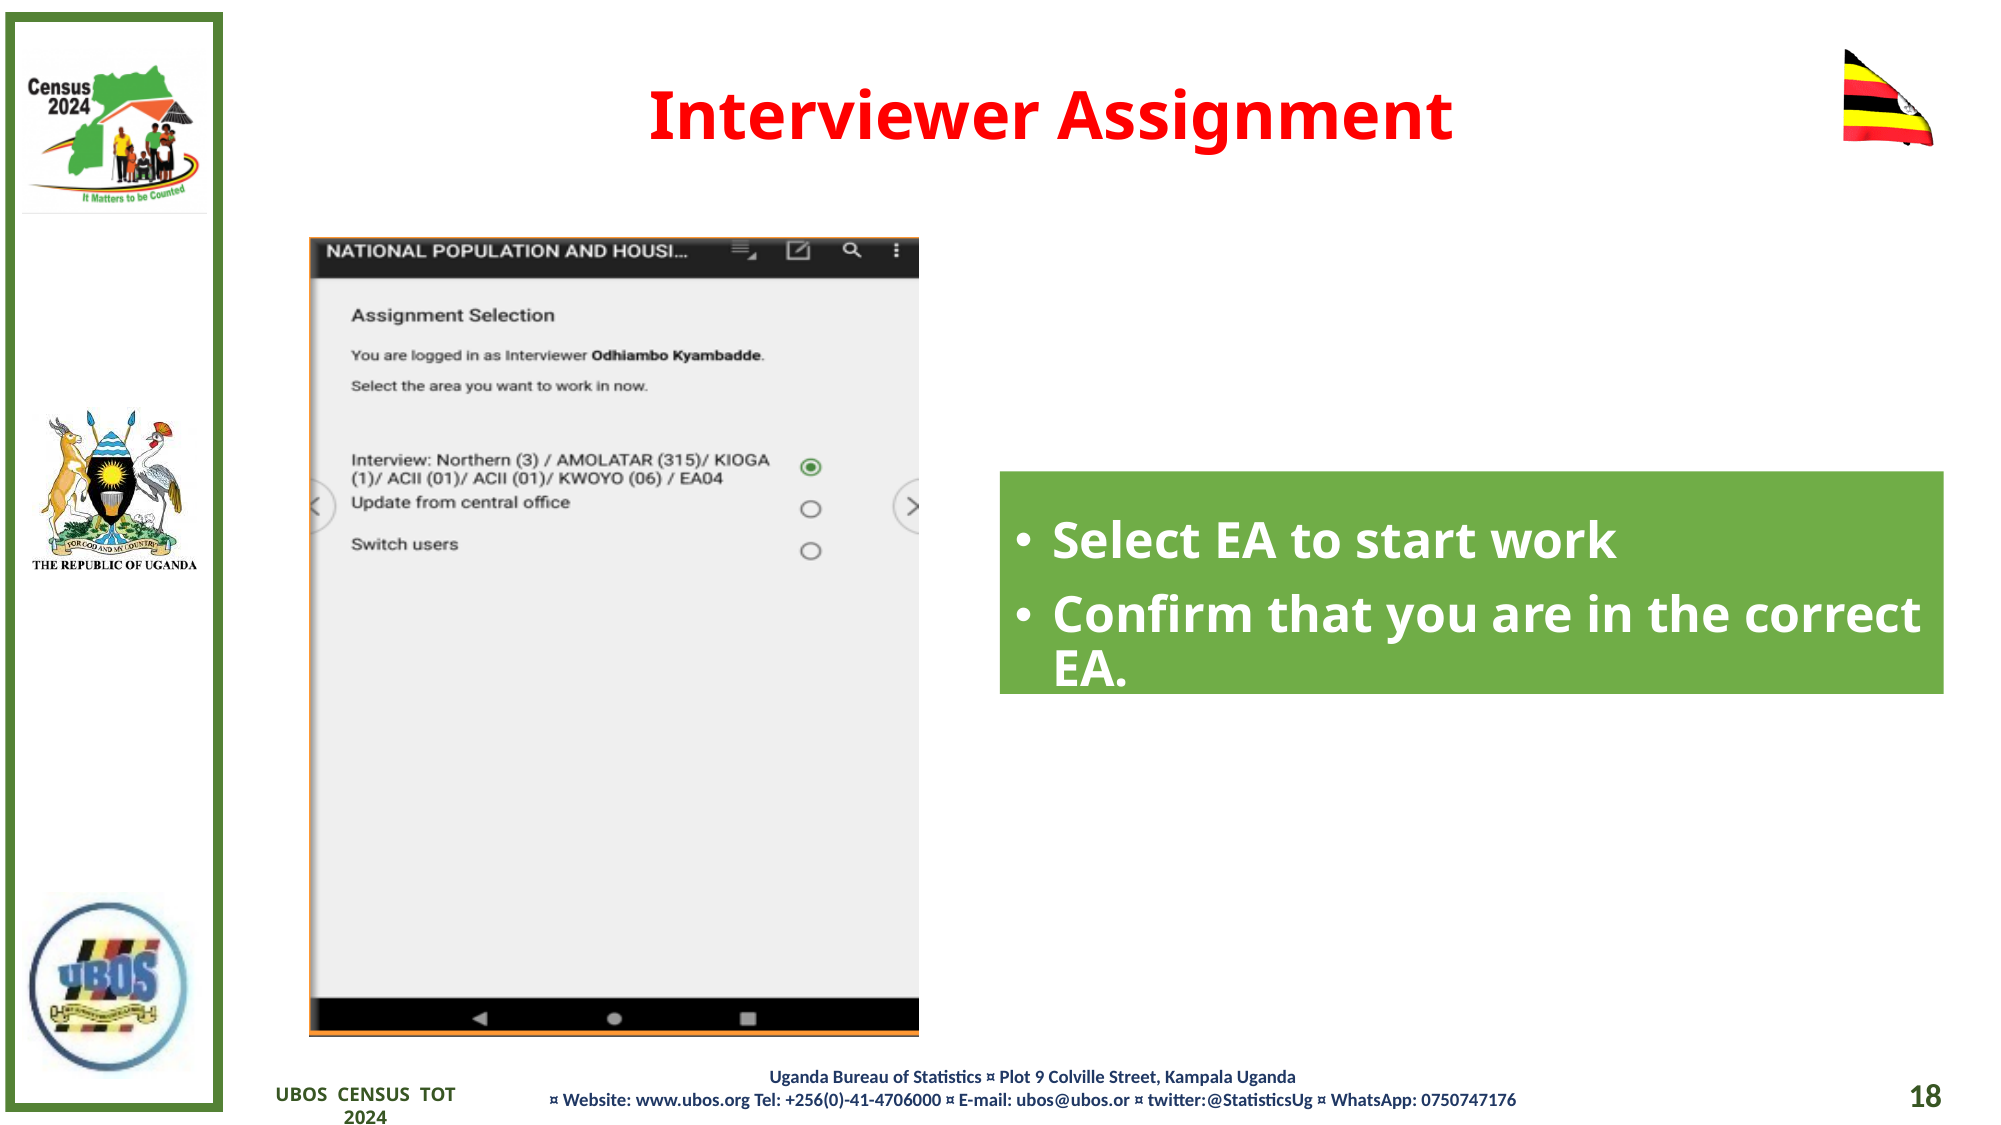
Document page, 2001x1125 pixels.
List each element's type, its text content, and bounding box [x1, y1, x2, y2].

picture [22, 892, 202, 1079]
picture [32, 407, 197, 572]
text_box Select EA to start work Confirm that you are in the correct EA. [999, 471, 1944, 694]
title Interviewer Assignment [241, 59, 1863, 177]
picture [309, 237, 919, 1037]
picture [1812, 29, 1999, 169]
picture [22, 48, 207, 214]
